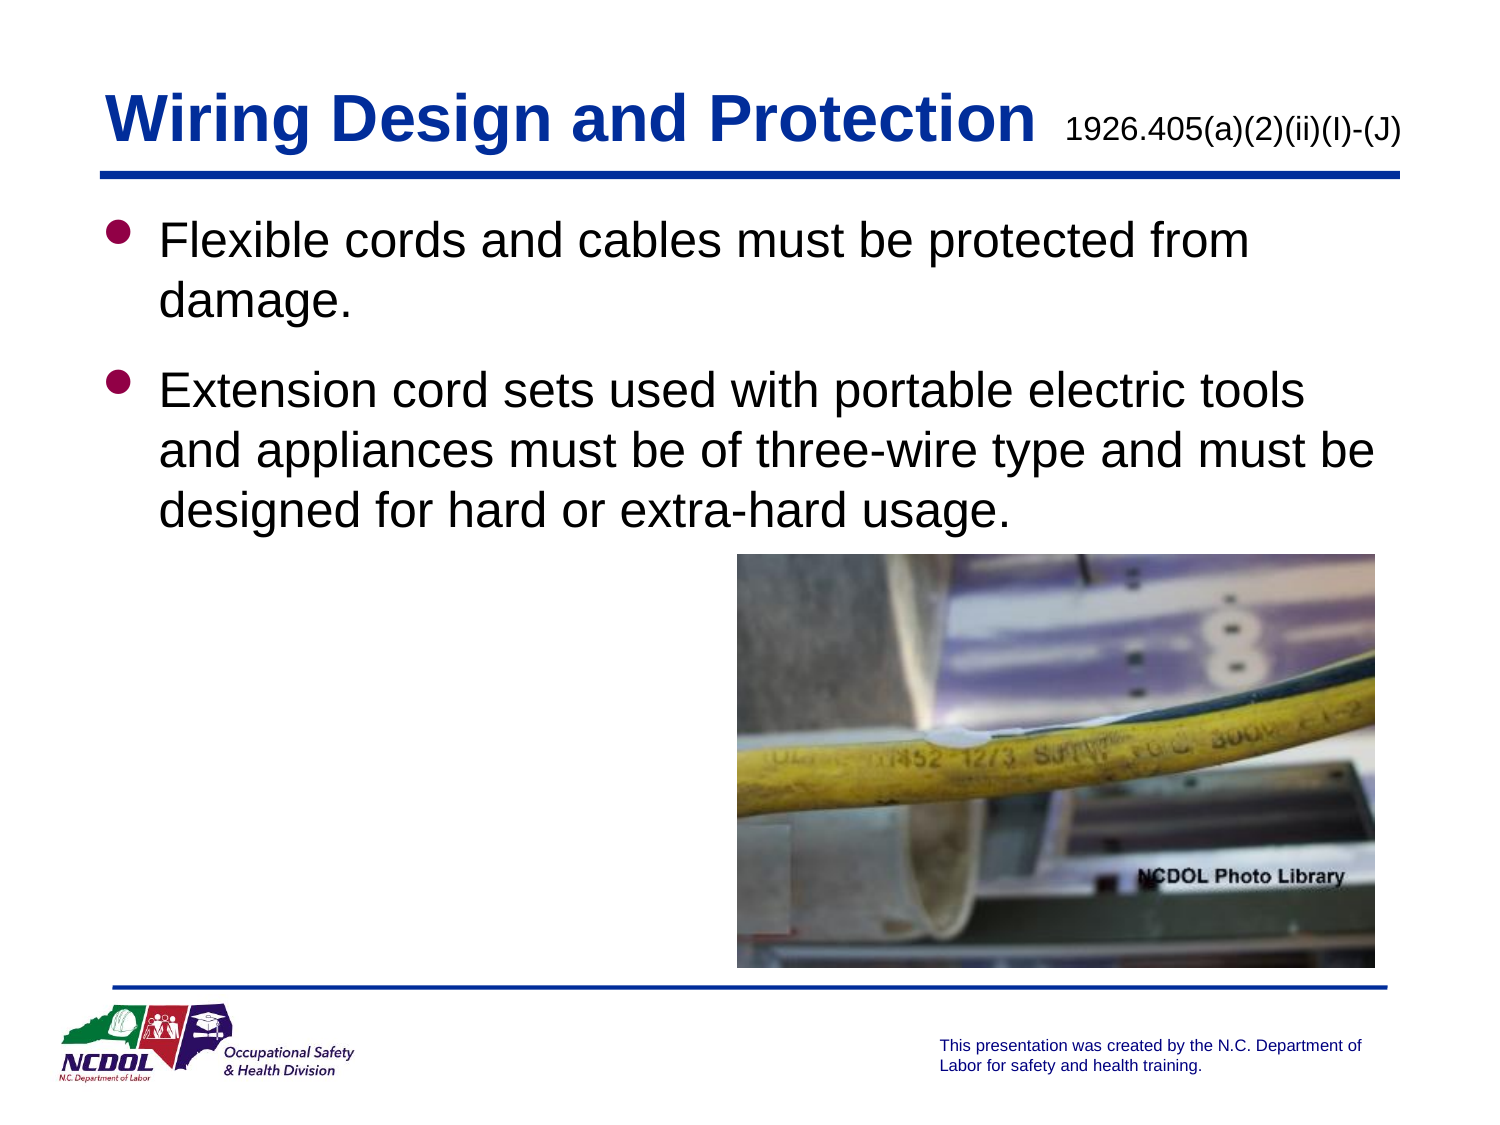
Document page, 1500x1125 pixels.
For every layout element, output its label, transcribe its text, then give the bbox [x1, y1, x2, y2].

text_box 1926.405(a)(2)(ii)(I)-(J) [1049, 99, 1488, 155]
picture [737, 554, 1376, 968]
title Wiring Design and Protection [98, 75, 1163, 156]
picture [50, 994, 363, 1092]
list Flexible cords and cables must be protected from damage. Extension cord sets used with portable electric tools and appliances must be of three-wire type and must be designed for hard or extra-hard usage. [87, 200, 1400, 943]
